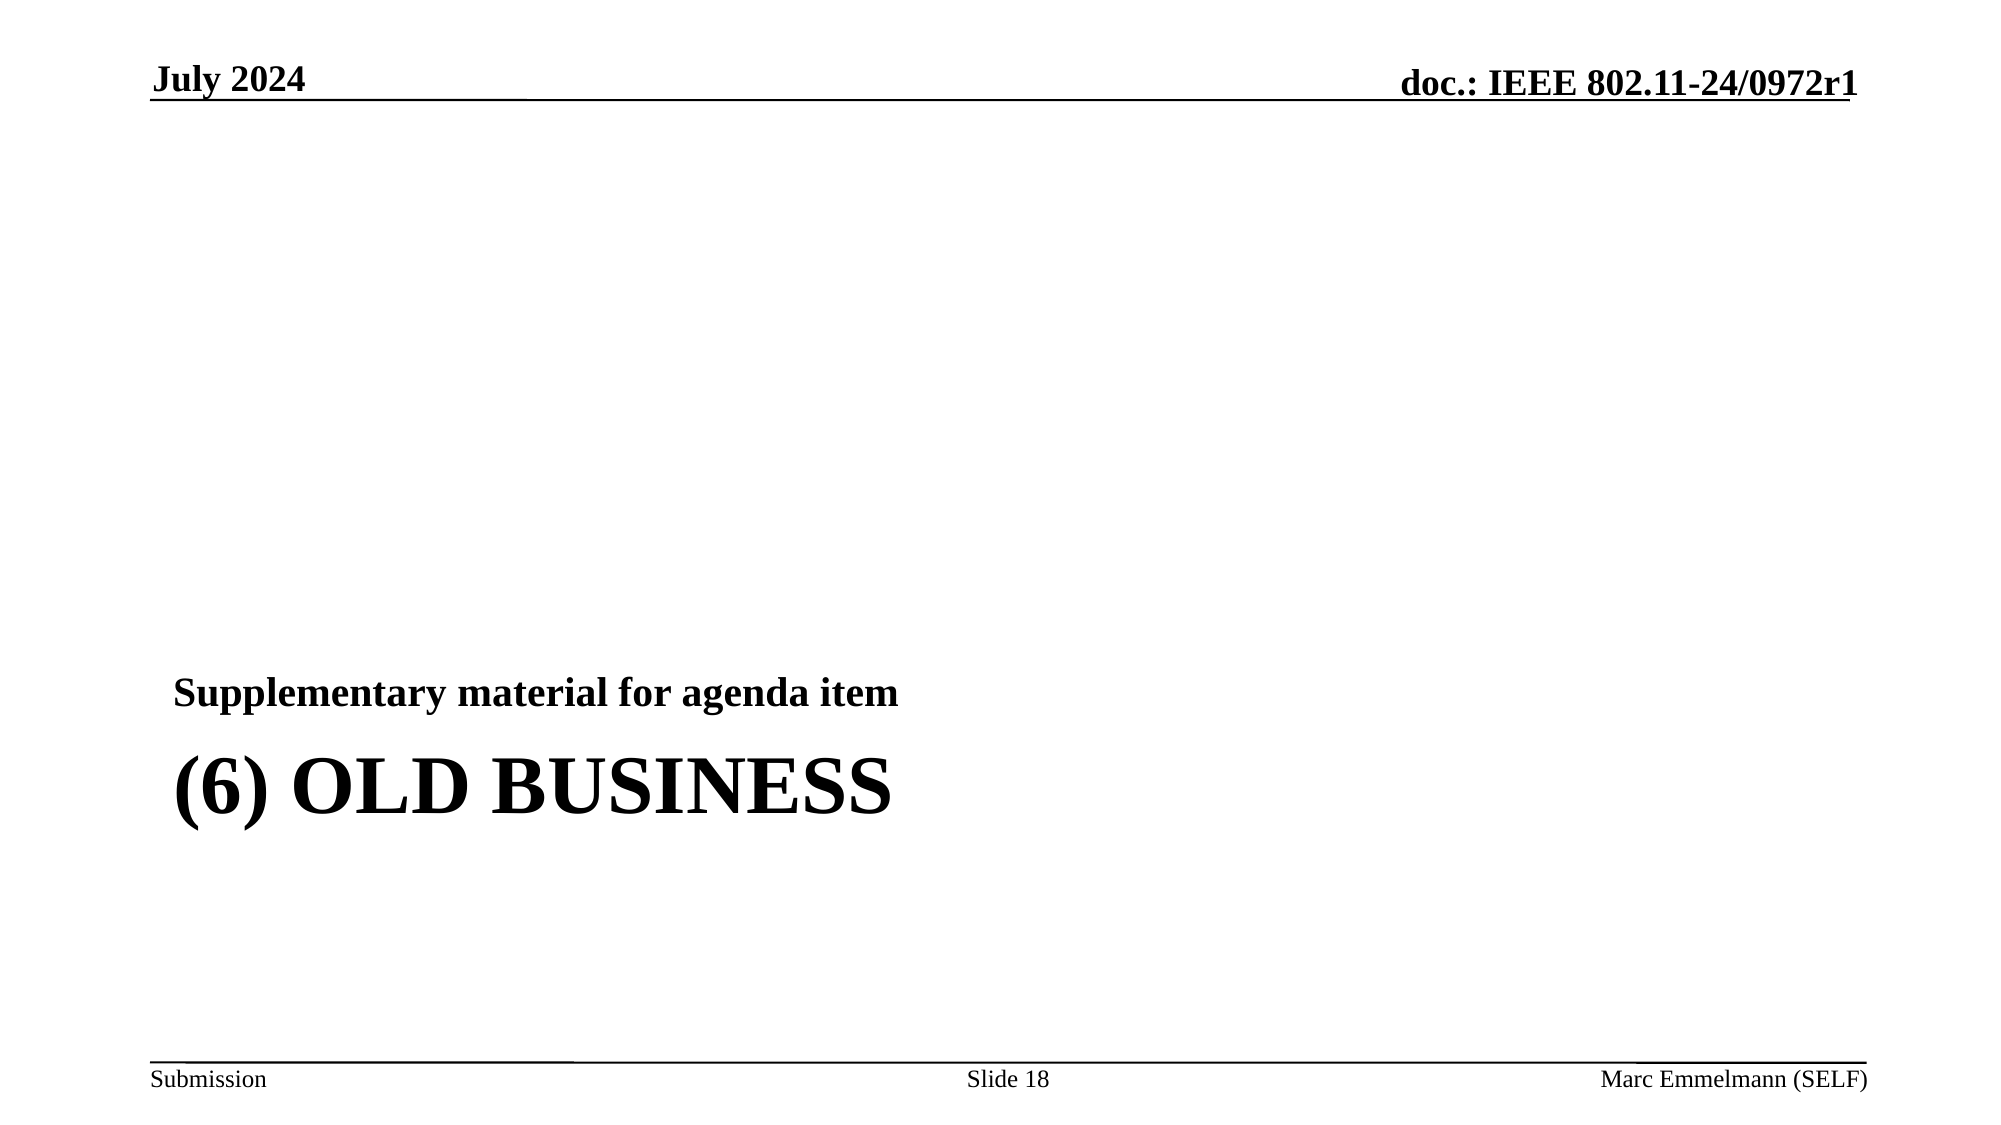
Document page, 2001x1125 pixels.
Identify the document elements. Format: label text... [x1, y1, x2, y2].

list Supplementary material for agenda item [157, 476, 1859, 724]
footer Marc Emmelmann (SELF) [1171, 1061, 1869, 1093]
slide_number Slide 18 [950, 1061, 1067, 1123]
title (6) Old Business [157, 724, 1859, 947]
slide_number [152, 54, 563, 100]
